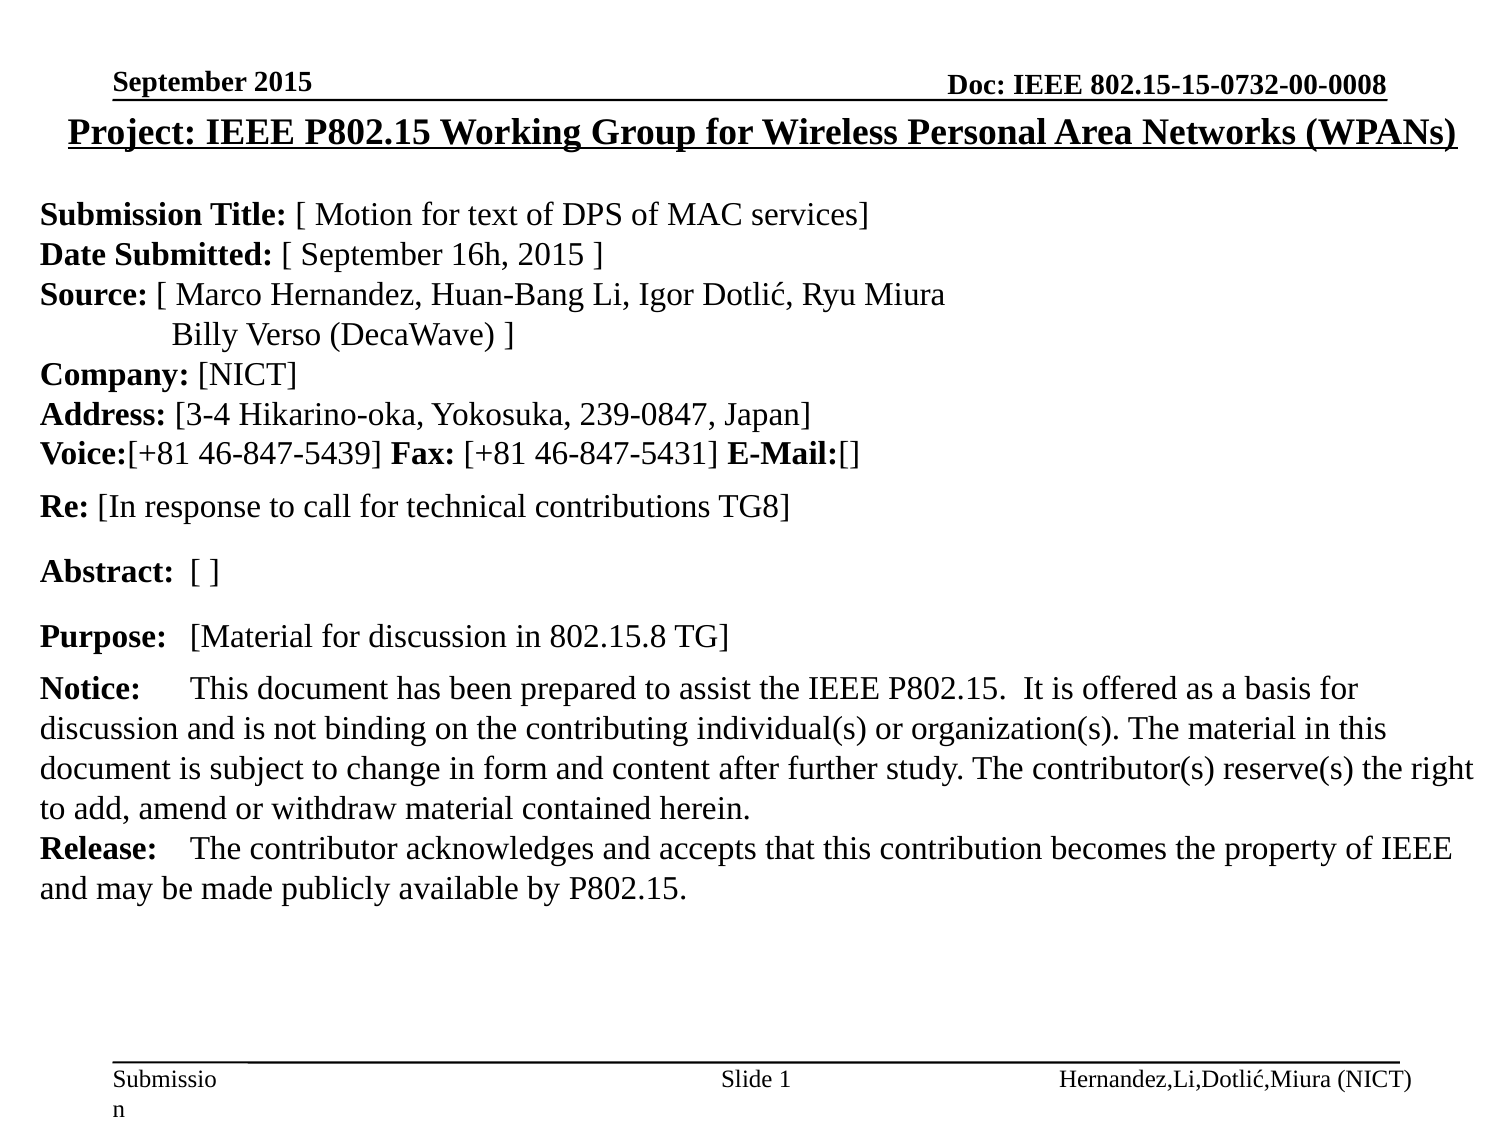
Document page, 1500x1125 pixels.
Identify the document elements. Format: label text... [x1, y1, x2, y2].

text_box Project: IEEE P802.15 Working Group for Wireless Personal Area Networks (WPANs) Submission Title: [ Motion for text of DPS of MAC services] Date Submitted: [ September 16h, 2015 ] Source: [ Marco Hernandez, Huan-Bang Li, Igor Dotlić, Ryu Miura Billy Verso (DecaWave) ] Company: [NICT] Address: [3-4 Hikarino-oka, Yokosuka, 239-0847, Japan] Voice:[+81 46-847-5439] Fax: [+81 46-847-5431] E-Mail:[] Re: [In response to call for technical contributions TG8] Abstract: [ ] Purpose: [Material for discussion in 802.15.8 TG] Notice: This document has been prepared to assist the IEEE P802.15. It is offered as a basis for discussion and is not binding on the contributing individual(s) or organization(s). The material in this document is subject to change in form and content after further study. The contributor(s) reserve(s) the right to add, amend or withdraw material contained herein. Release: The contributor acknowledges and accepts that this contribution becomes the property of IEEE and may be made publicly available by P802.15. [24, 99, 1500, 914]
slide_number Slide 1 [720, 1061, 792, 1093]
footer Hernandez,Li,Dotlić,Miura (NICT) [899, 1061, 1413, 1093]
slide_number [112, 61, 376, 98]
